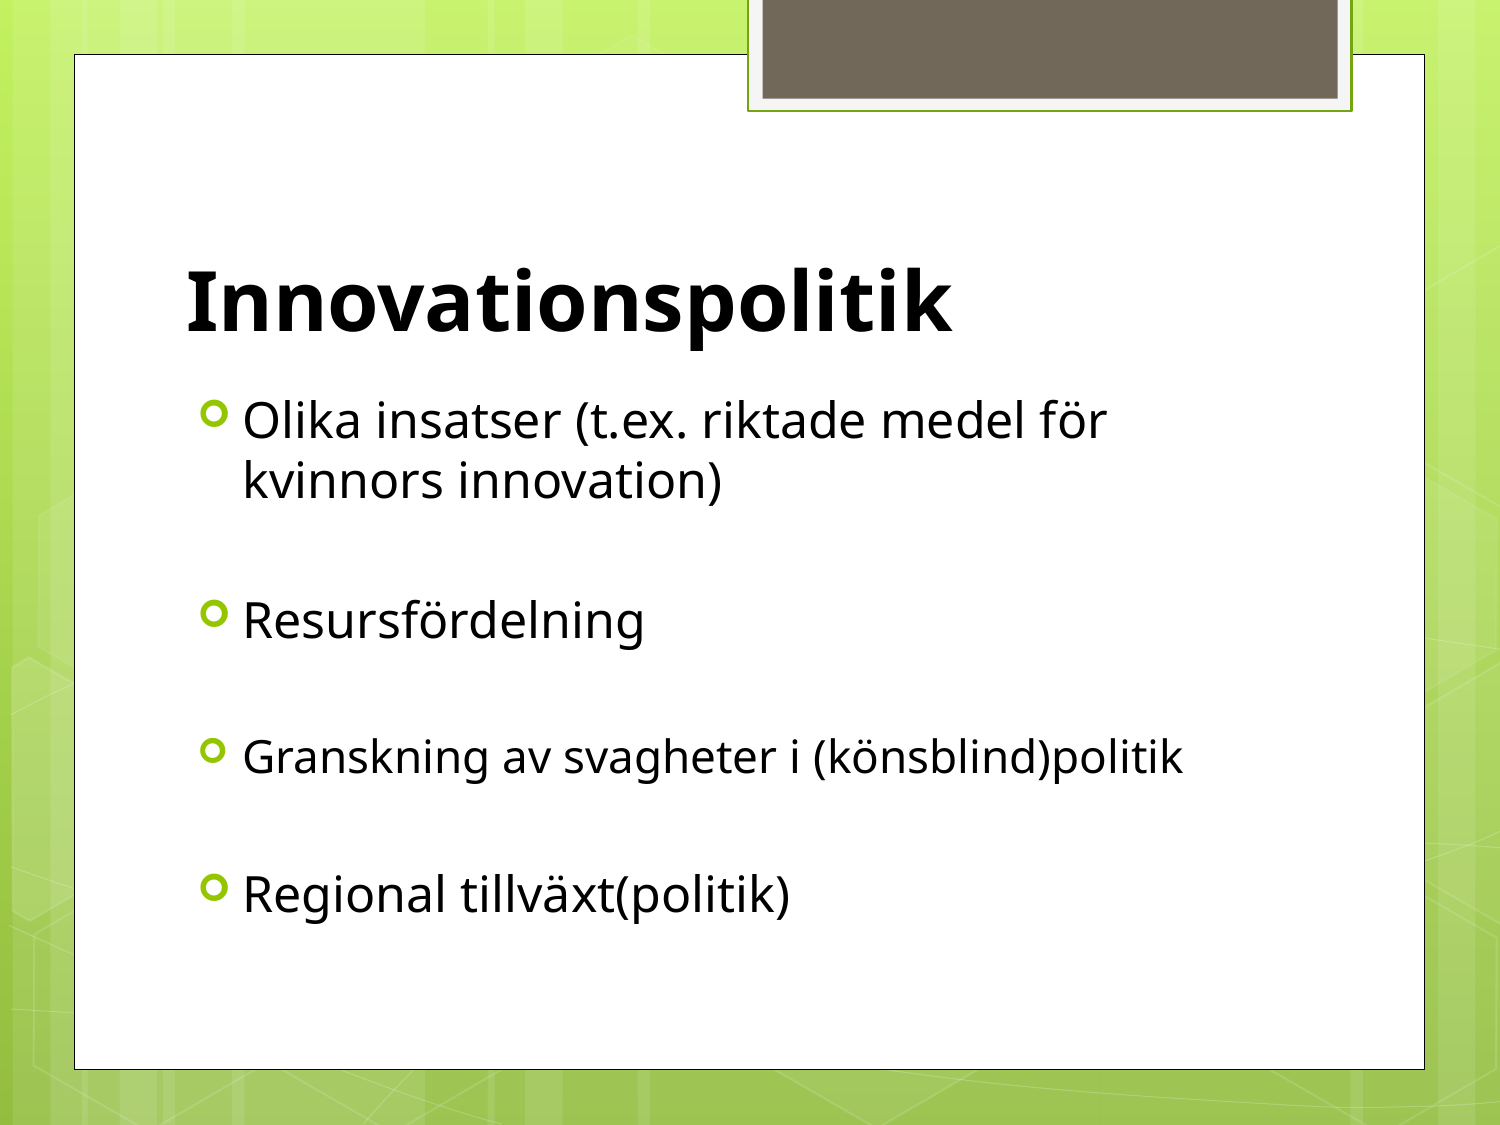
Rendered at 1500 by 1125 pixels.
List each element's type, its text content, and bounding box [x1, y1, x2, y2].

title Innovationspolitik [171, 168, 1324, 357]
list Olika insatser (t.ex. riktade medel för kvinnors innovation) Resursfördelning Granskning av svagheter i (könsblind)politik Regional tillväxt(politik) [171, 381, 1283, 957]
